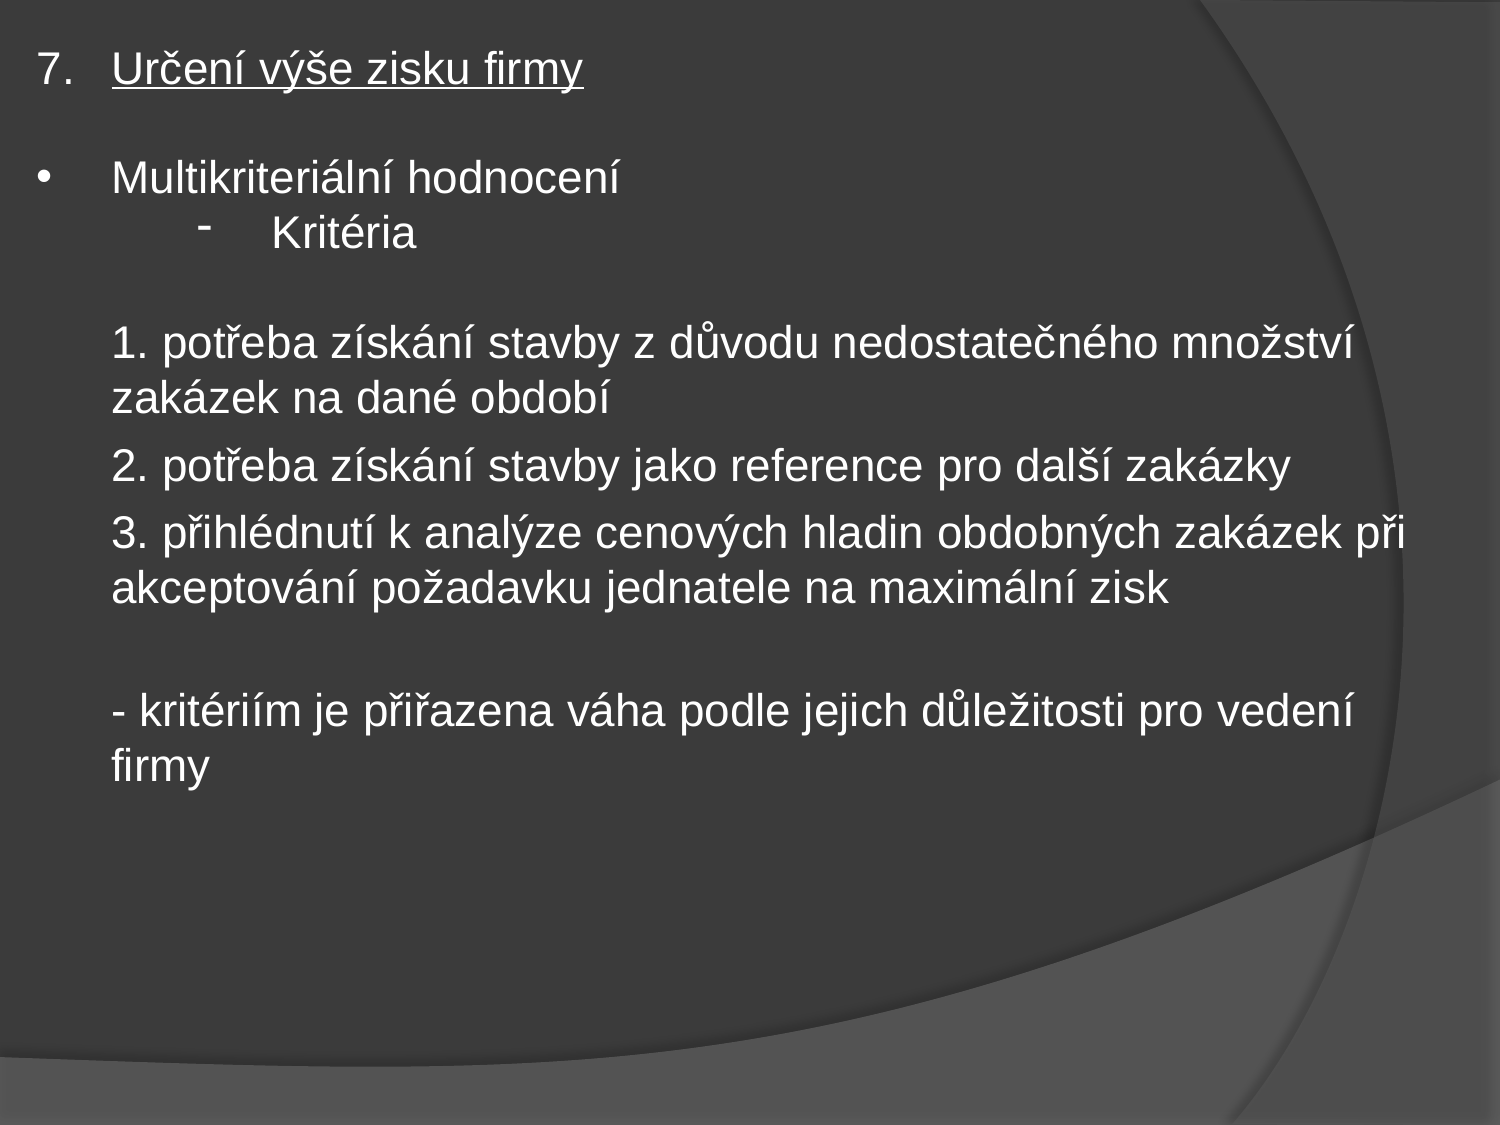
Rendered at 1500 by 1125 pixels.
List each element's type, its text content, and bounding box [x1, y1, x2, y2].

text_box Určení výše zisku firmy Multikriteriální hodnocení Kritéria 1. potřeba získání stavby z důvodu nedostatečného množství zakázek na dané období 2. potřeba získání stavby jako reference pro další zakázky 3. přihlédnutí k analýze cenových hladin obdobných zakázek při akceptování požadavku jednatele na maximální zisk - kritériím je přiřazena váha podle jejich důležitosti pro vedení firmy [22, 30, 1464, 1073]
